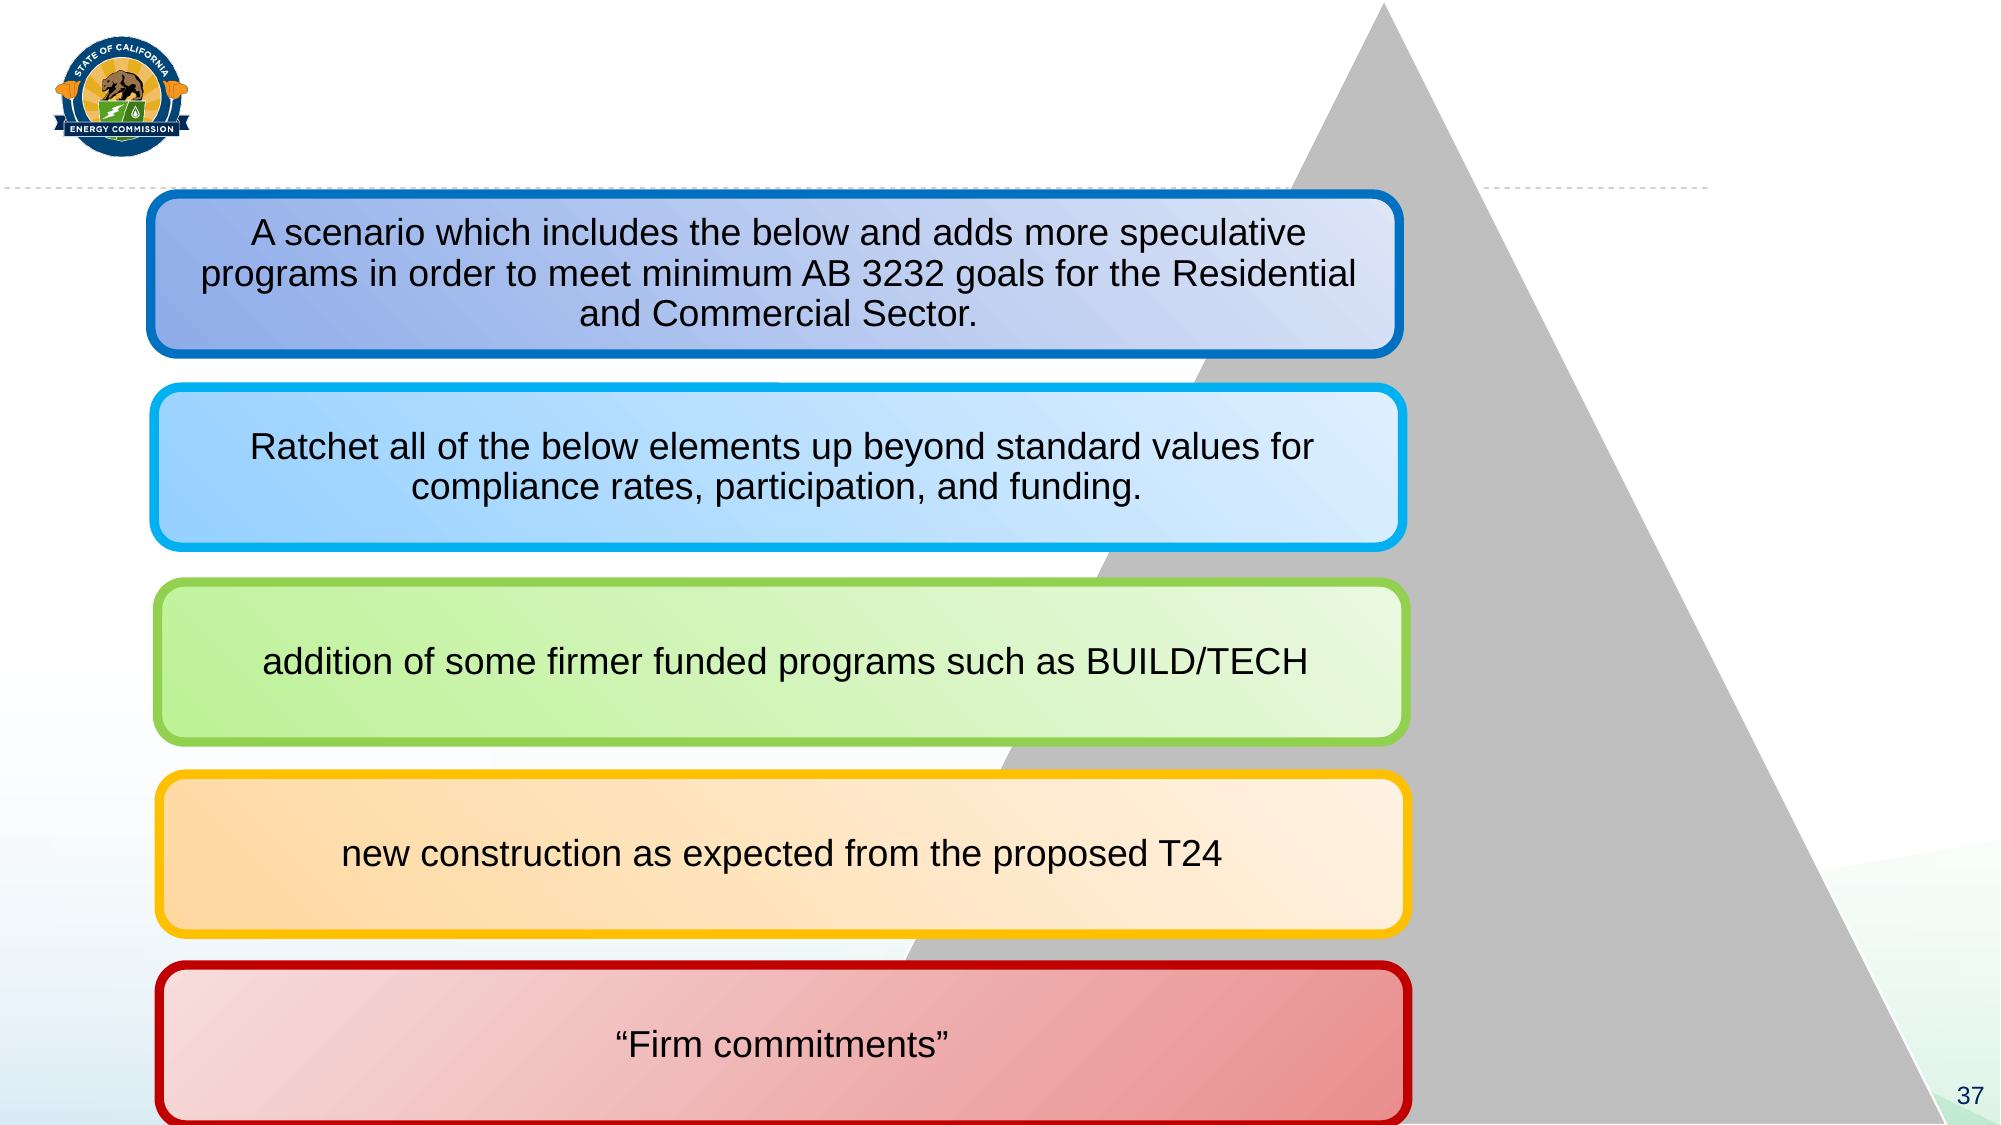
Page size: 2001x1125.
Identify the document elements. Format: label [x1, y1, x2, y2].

text_box [0, 0, 2000, 1125]
